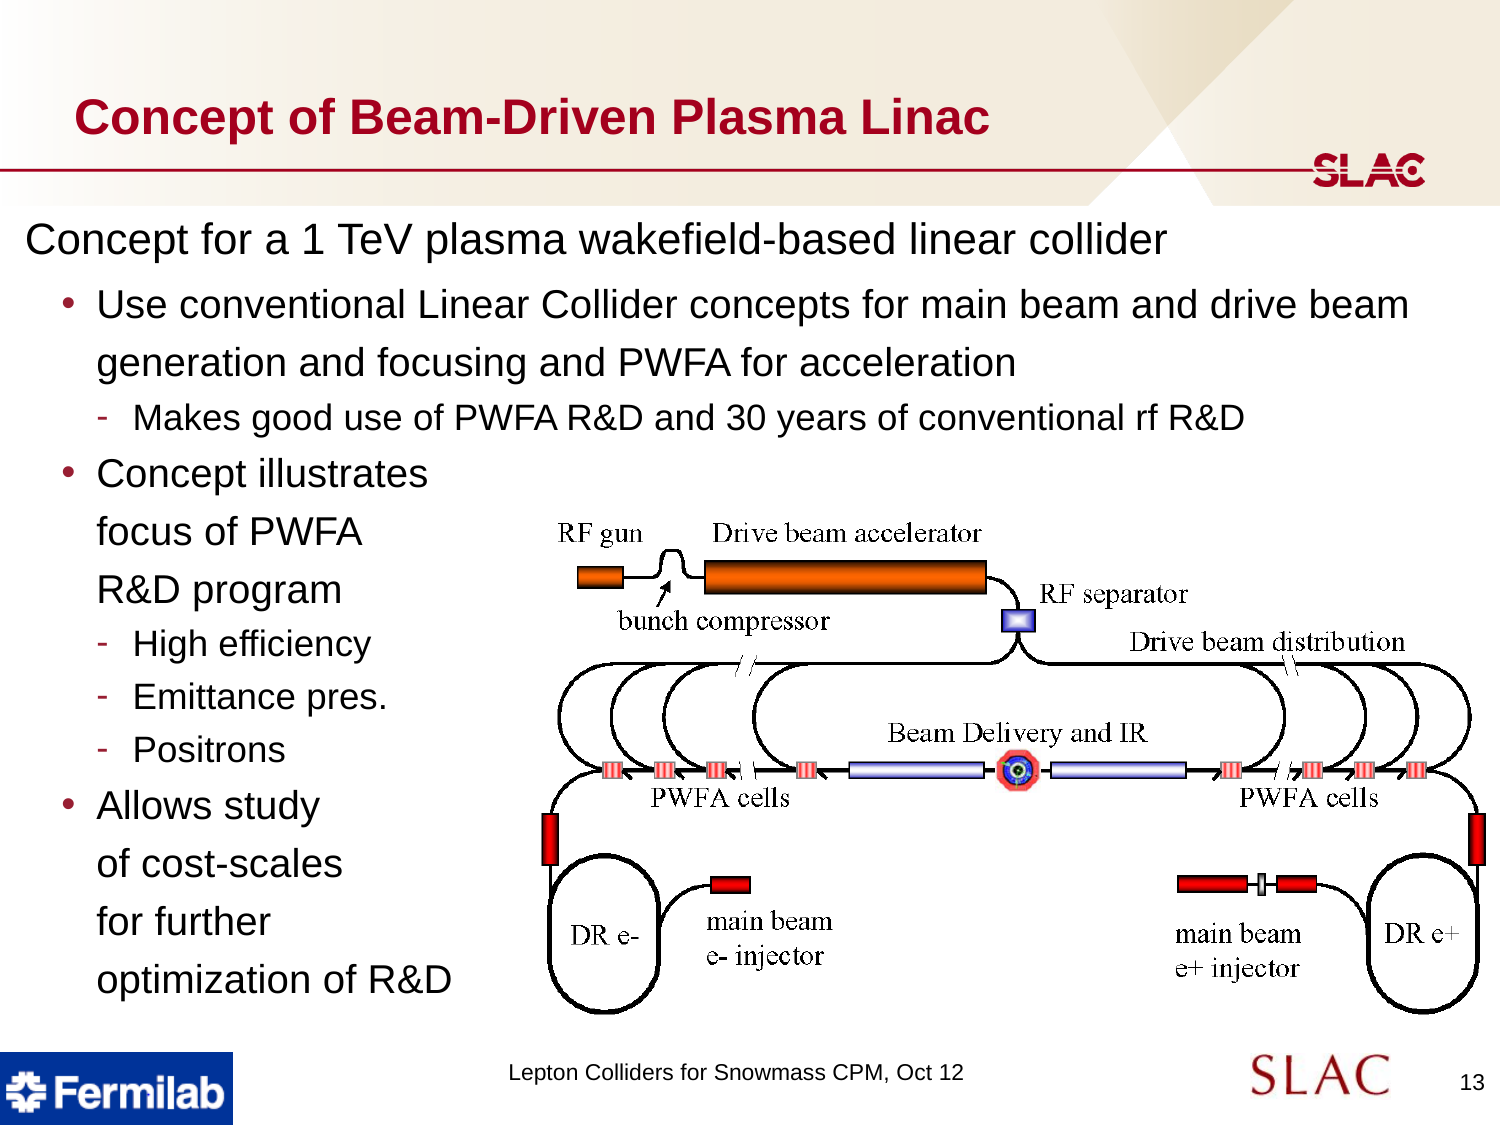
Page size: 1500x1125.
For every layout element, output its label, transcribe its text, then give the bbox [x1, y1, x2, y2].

slide_number 13 [1447, 1036, 1500, 1125]
picture [0, 1052, 233, 1125]
picture [1250, 1053, 1391, 1100]
title Concept of Beam-Driven Plasma Linac [74, 21, 1404, 145]
picture [0, 0, 1500, 206]
picture [524, 498, 1500, 1026]
footer Lepton Colliders for Snowmass CPM, Oct 12 [398, 1050, 1075, 1102]
list Concept for a 1 TeV plasma wakefield-based linear collider Use conventional Linear Collider concepts for main beam and drive beam generation and focusing and PWFA for acceleration Makes good use of PWFA R&D and 30 years of conventional rf R&D Concept illustrates focus of PWFA R&D program High efficiency Emittance pres. Positrons Allows study of cost-scales for further optimization of R&D [24, 200, 1438, 1005]
